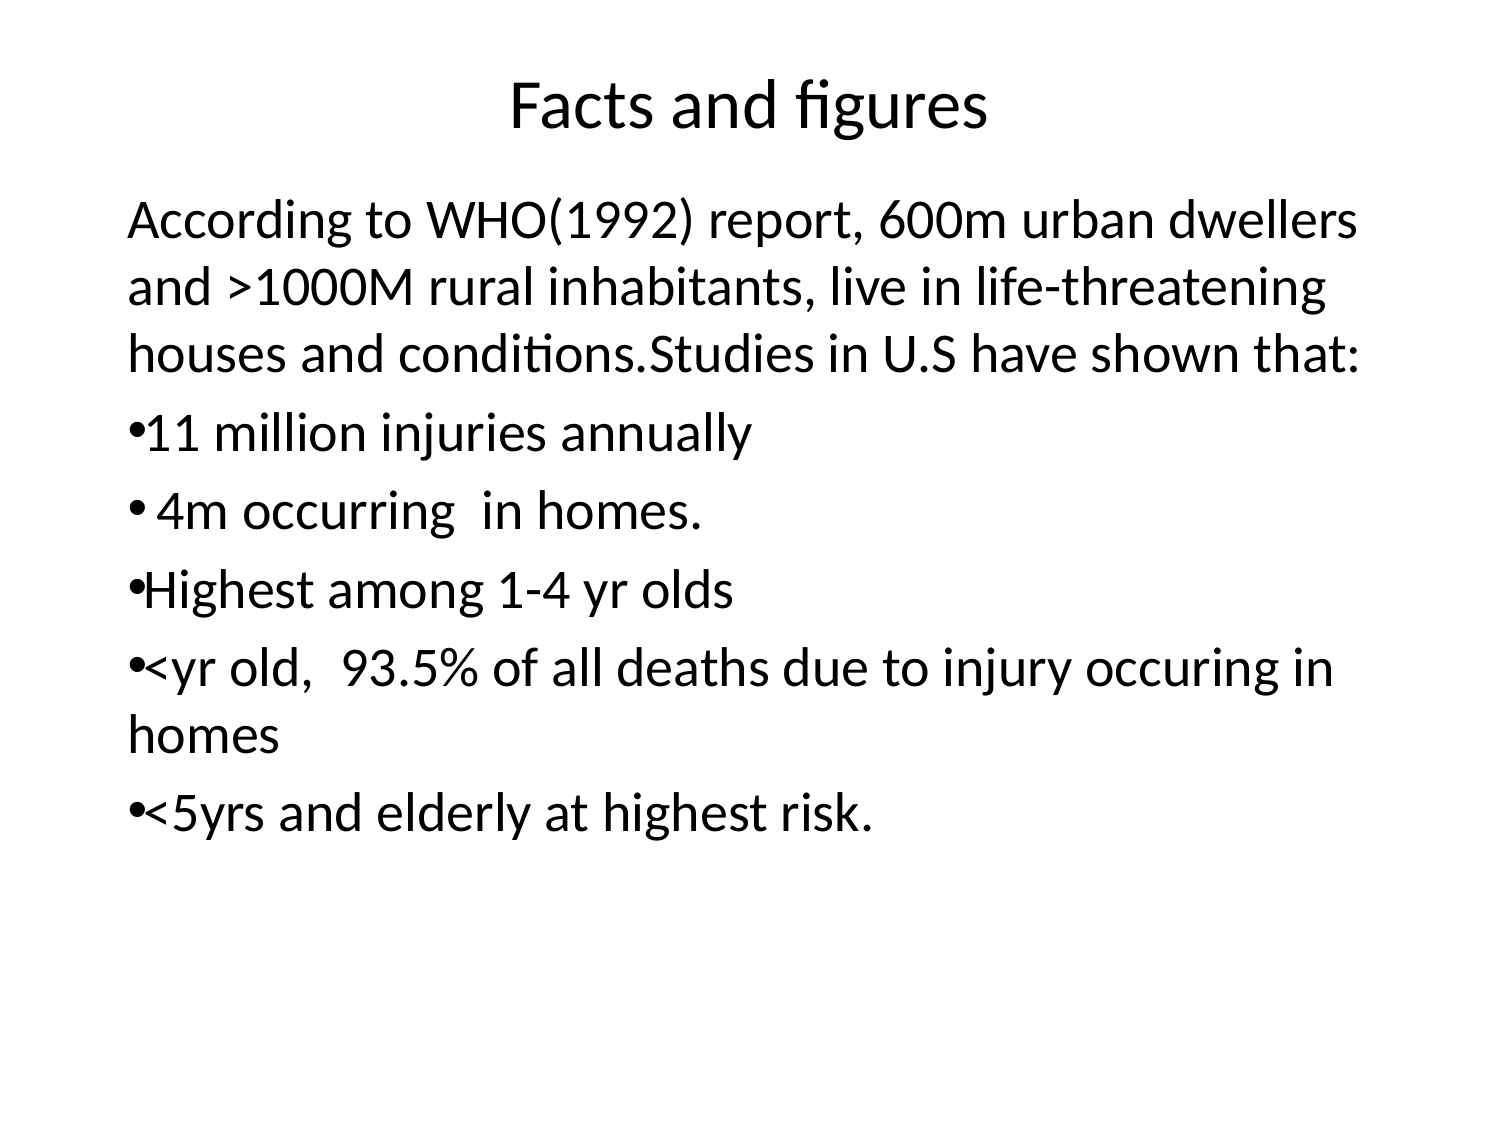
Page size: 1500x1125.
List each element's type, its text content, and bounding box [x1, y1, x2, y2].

subtitle According to WHO(1992) report, 600m urban dwellers and >1000M rural inhabitants, live in life-threatening houses and conditions.Studies in U.S have shown that: 11 million injuries annually 4m occurring in homes. Highest among 1-4 yr olds <yr old, 93.5% of all deaths due to injury occuring in homes <5yrs and elderly at highest risk. [112, 174, 1388, 925]
title Facts and figures [112, 50, 1388, 150]
